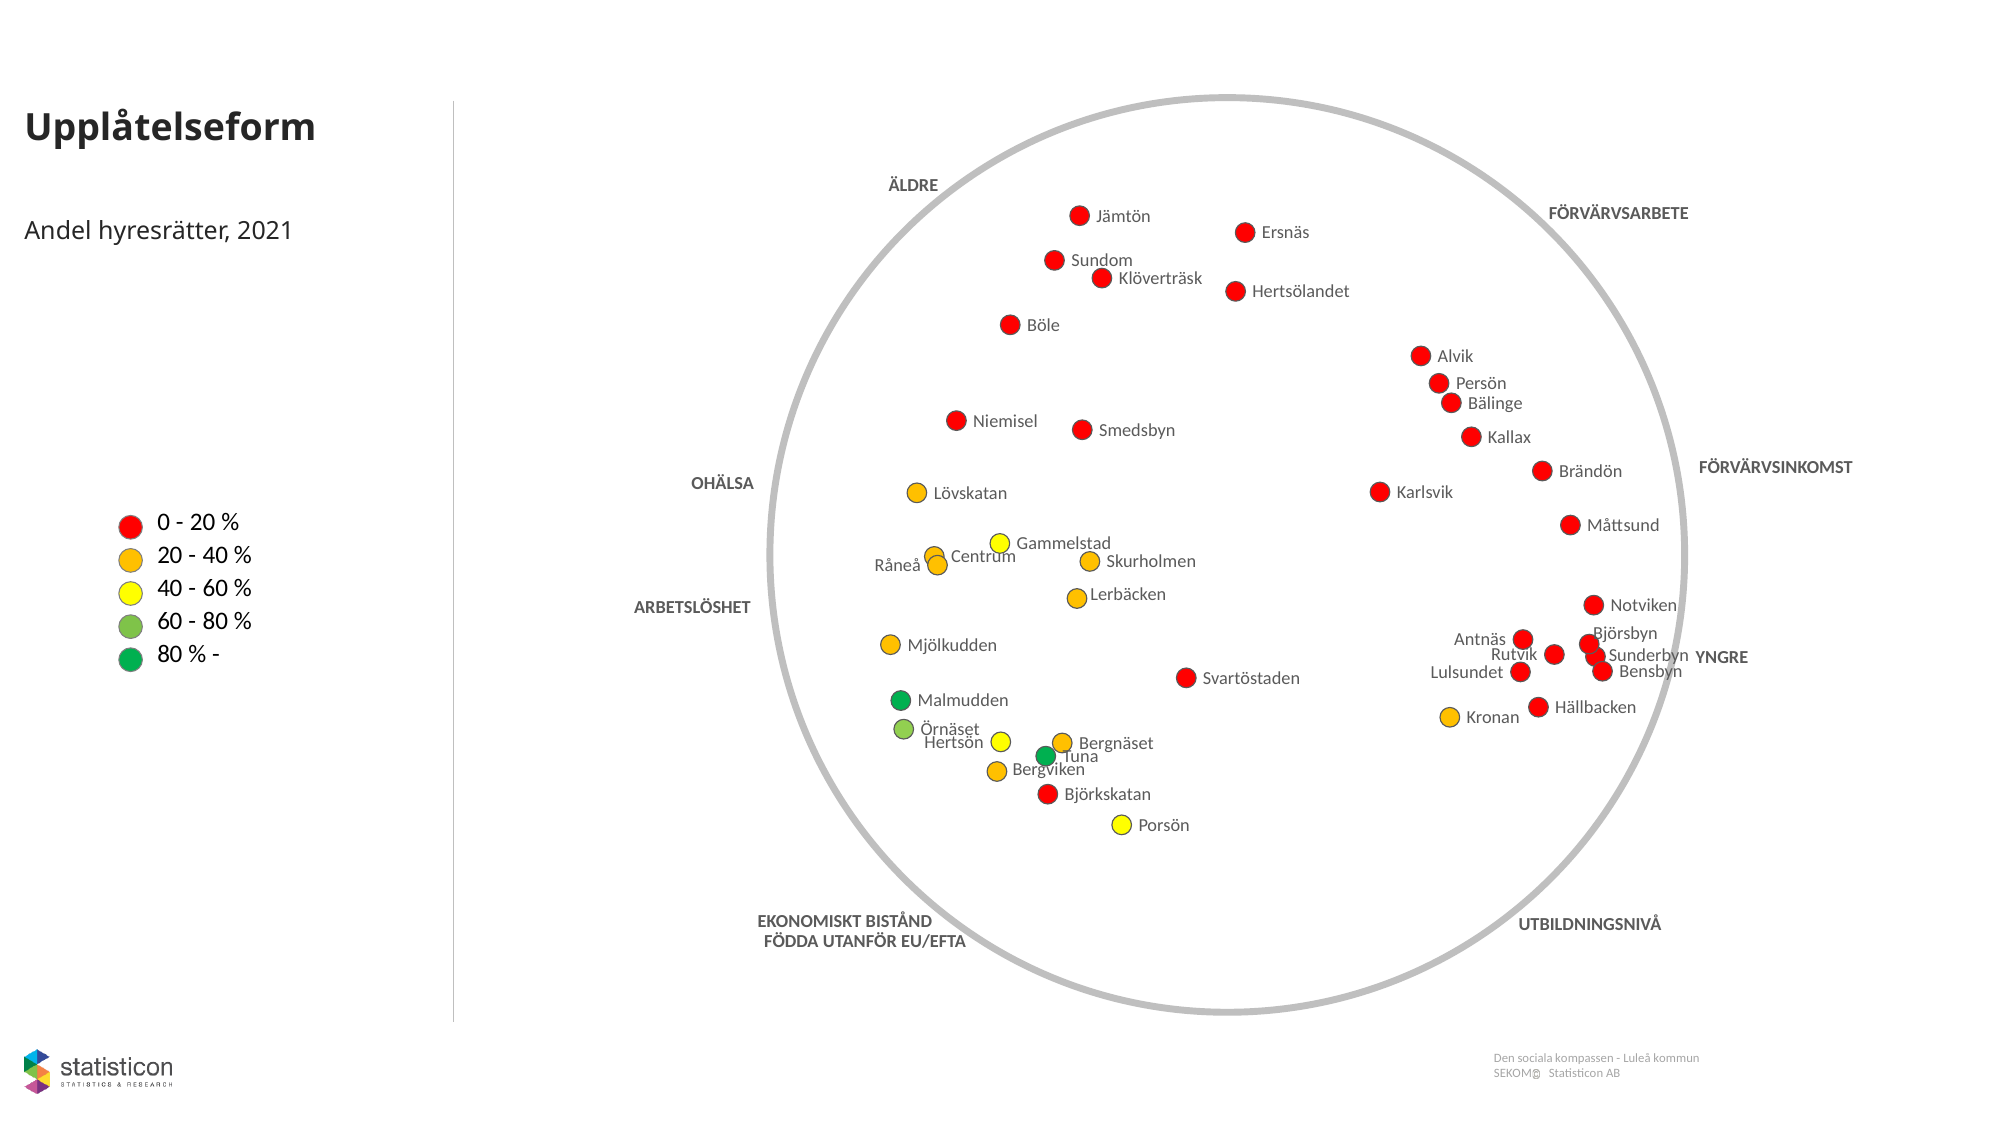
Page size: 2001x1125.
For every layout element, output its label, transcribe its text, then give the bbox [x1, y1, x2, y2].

picture [24, 1049, 172, 1094]
picture [593, 10, 1859, 1115]
text_box Upplåtelseform Andel hyresrätter, 2021 [23, 102, 416, 1046]
picture [52, 508, 356, 676]
